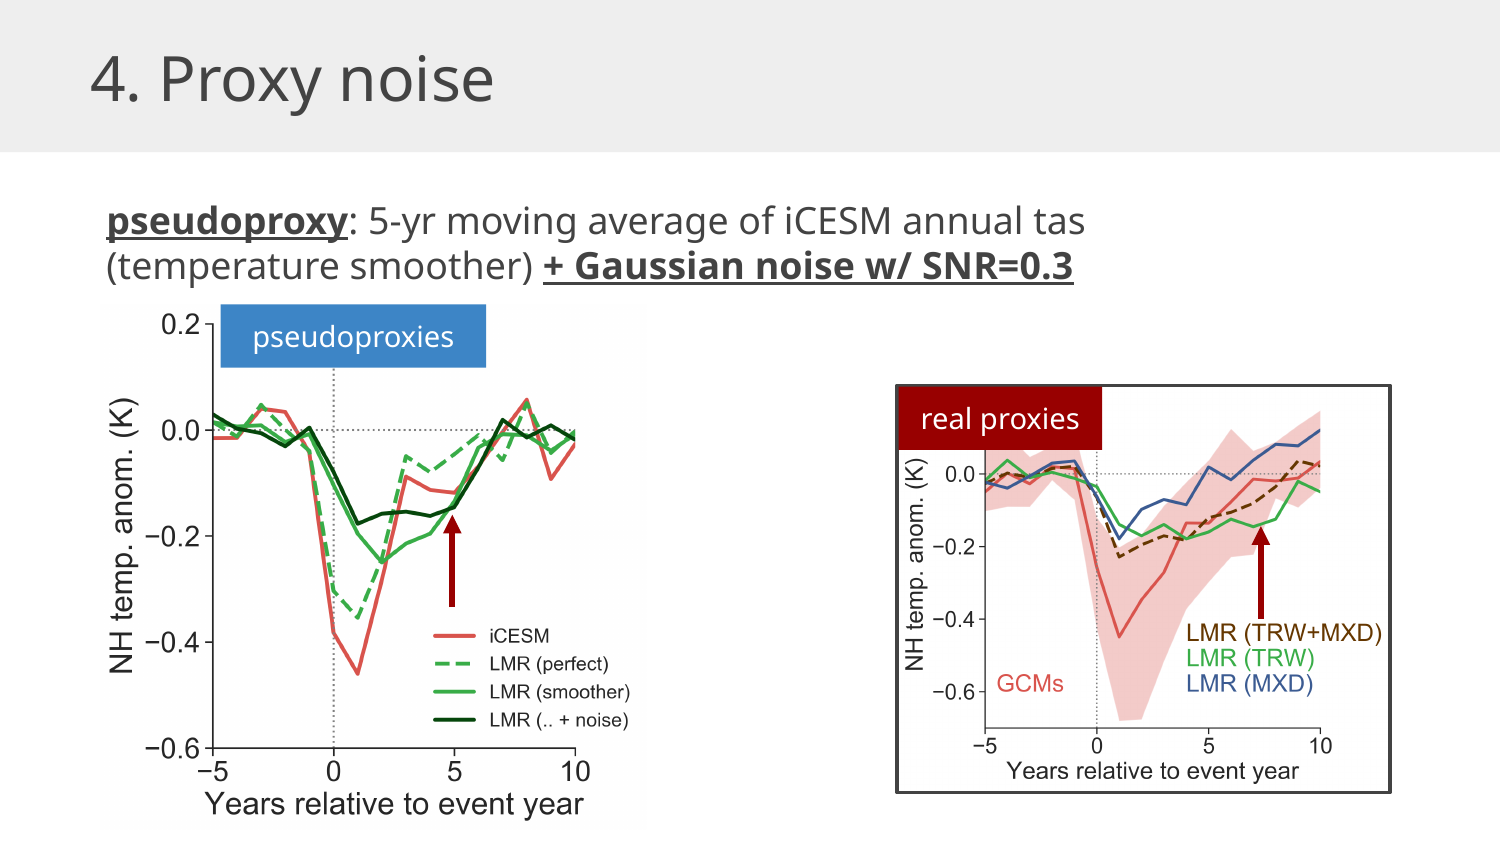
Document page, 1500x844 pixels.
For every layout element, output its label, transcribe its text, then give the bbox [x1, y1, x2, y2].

text_box 4. Proxy noise [0, 0, 1500, 153]
text_box pseudoproxy: 5-yr moving average of iCESM annual tas (temperature smoother) + Gaussian noise w/ SNR=0.3 [91, 181, 1300, 674]
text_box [898, 386, 1389, 792]
picture [100, 304, 648, 830]
